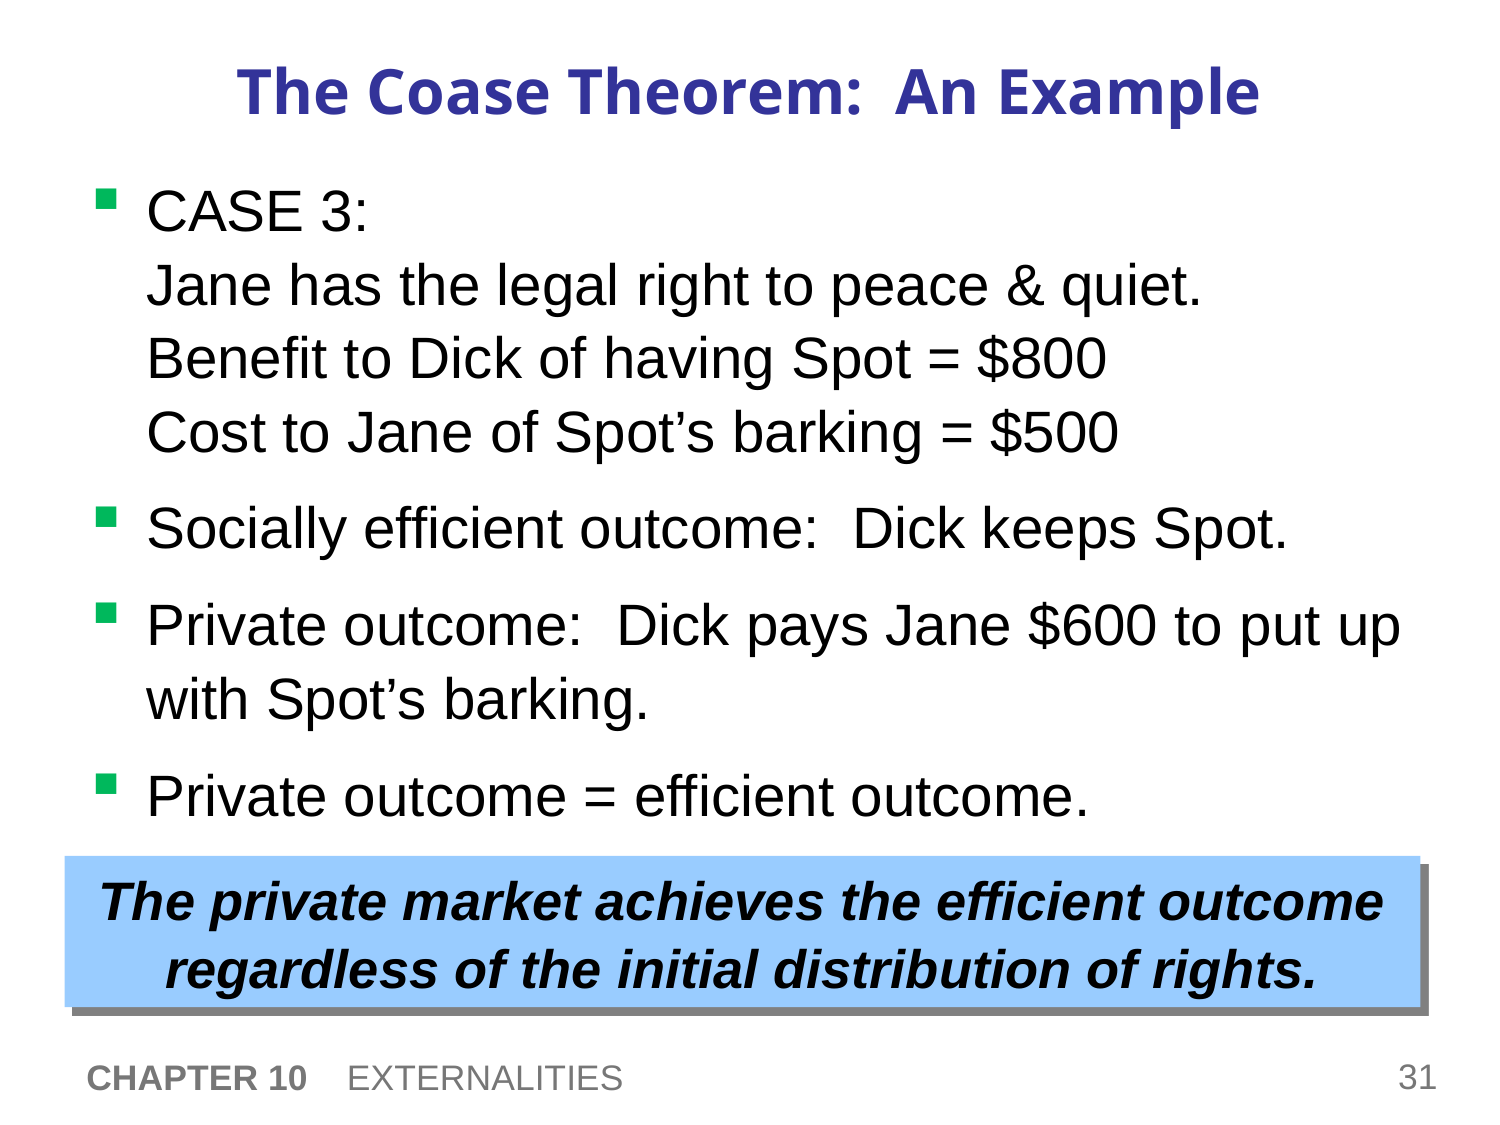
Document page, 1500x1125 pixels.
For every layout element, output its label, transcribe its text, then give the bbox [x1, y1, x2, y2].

text_box The private market achieves the efficient outcome regardless of the initial distribution of rights. [64, 855, 1421, 1008]
list CASE 3: Jane has the legal right to peace & quiet. Benefit to Dick of having Spot = $800 Cost to Jane of Spot’s barking = $500 Socially efficient outcome: Dick keeps Spot. Private outcome: Dick pays Jane $600 to put up with Spot’s barking. Private outcome = efficient outcome. [75, 162, 1425, 864]
footer CHAPTER 10 EXTERNALITIES [71, 1043, 1360, 1110]
title The Coase Theorem: An Example [75, 35, 1425, 143]
